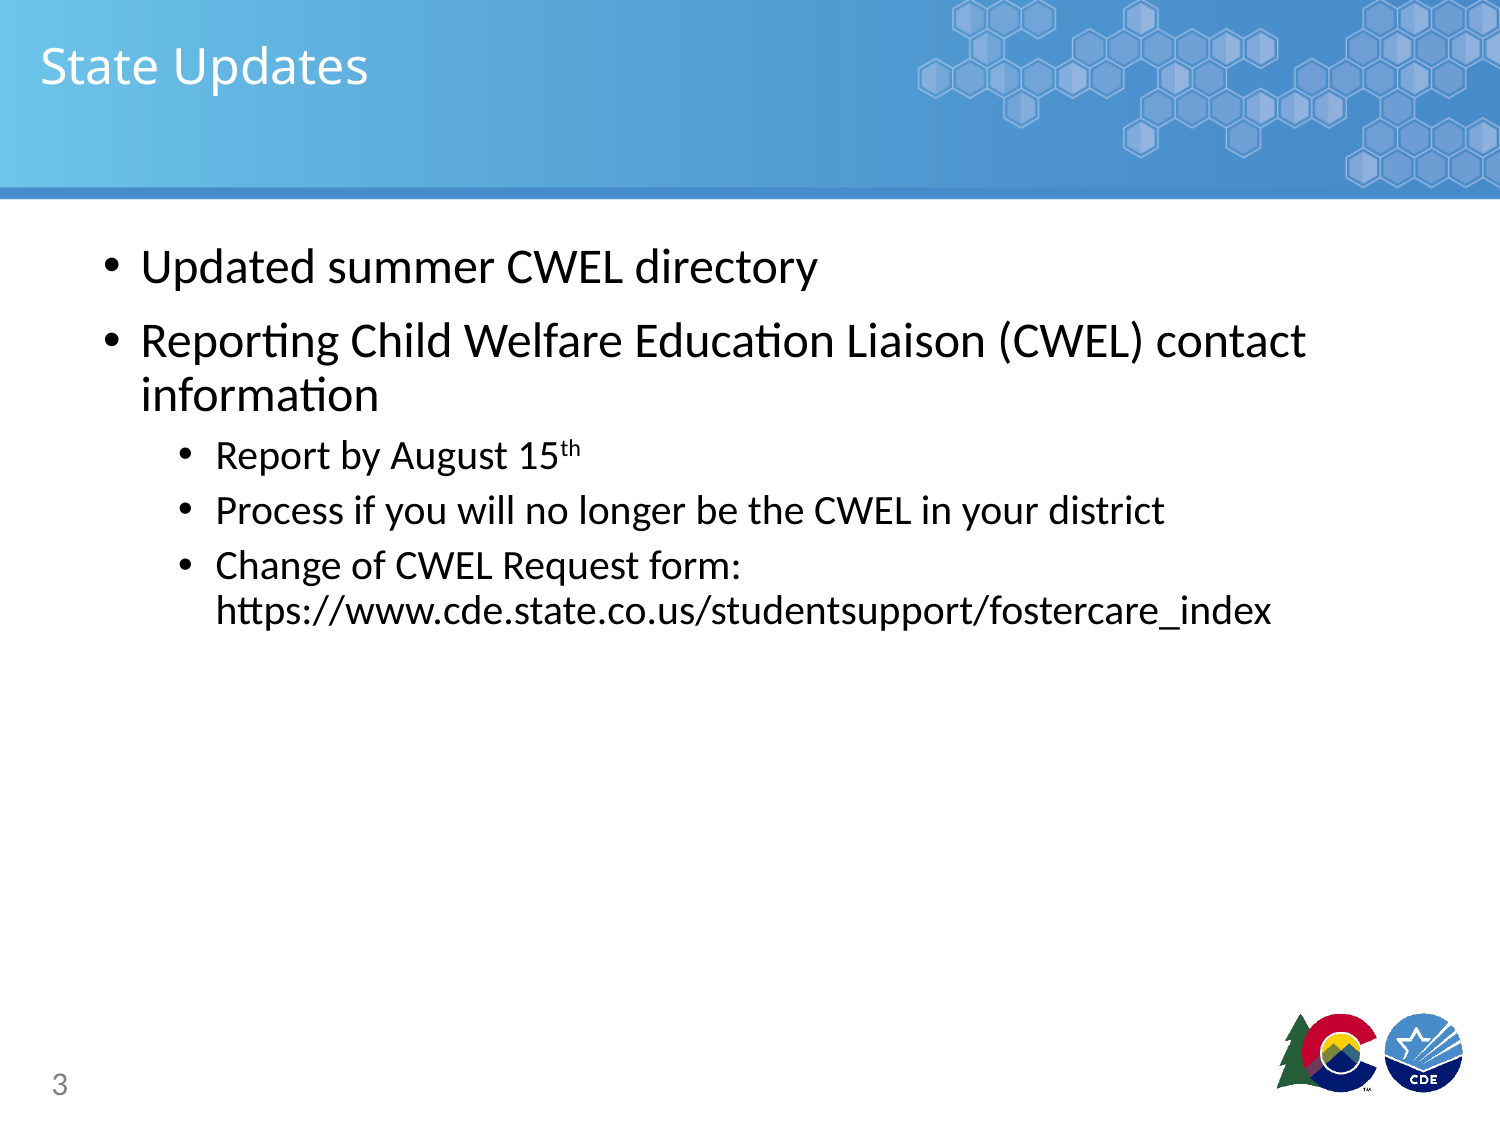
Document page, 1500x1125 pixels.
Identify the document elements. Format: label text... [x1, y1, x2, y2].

picture [0, 0, 1500, 200]
slide_number 3 [36, 1054, 375, 1115]
list Updated summer CWEL directory Reporting Child Welfare Education Liaison (CWEL) contact information Report by August 15th Process if you will no longer be the CWEL in your district Change of CWEL Request form: https://www.cde.state.co.us/studentsupport/fostercare_index [103, 239, 1397, 1002]
title State Updates [40, 41, 1038, 166]
picture [1275, 1012, 1463, 1093]
